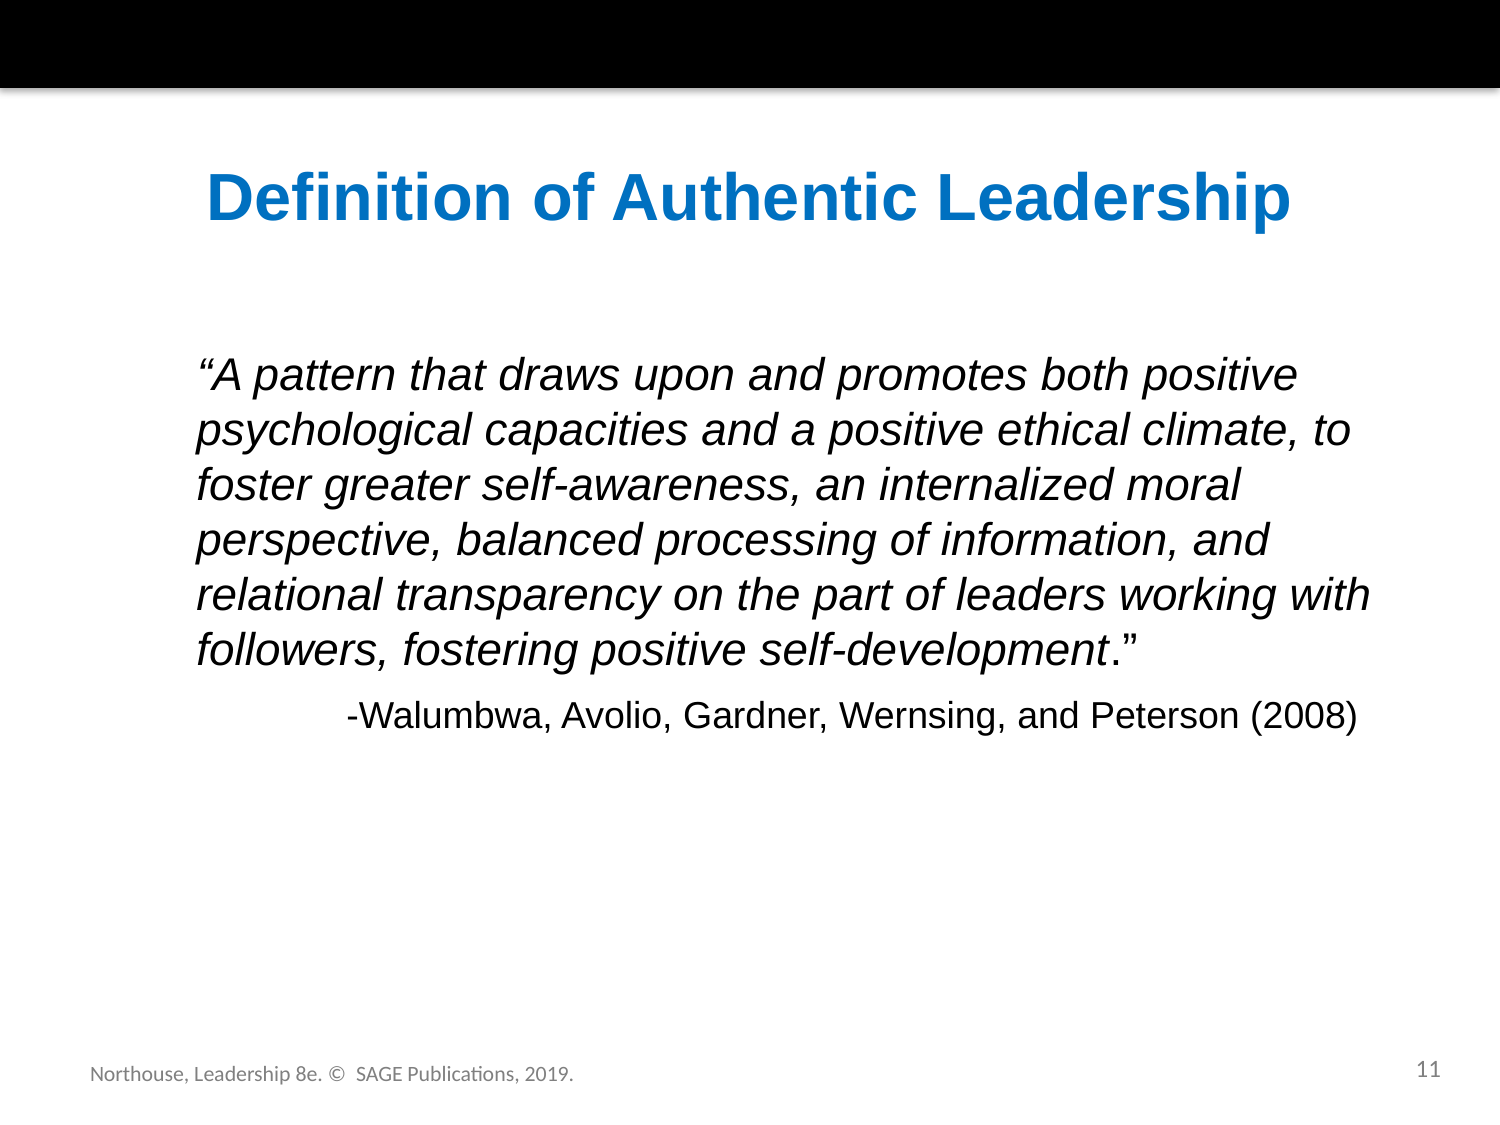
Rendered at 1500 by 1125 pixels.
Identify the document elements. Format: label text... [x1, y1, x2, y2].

title Definition of Authentic Leadership [49, 124, 1451, 263]
slide_number 11 [1393, 1038, 1457, 1098]
list “A pattern that draws upon and promotes both positive psychological capacities and a positive ethical climate, to foster greater self-awareness, an internalized moral perspective, balanced processing of information, and relational transparency on the part of leaders working with followers, fostering positive self-development.” -Walumbwa, Avolio, Gardner, Wernsing, and Peterson (2008) [124, 337, 1394, 851]
footer Northouse, Leadership 8e. © SAGE Publications, 2019. [75, 1042, 1088, 1103]
